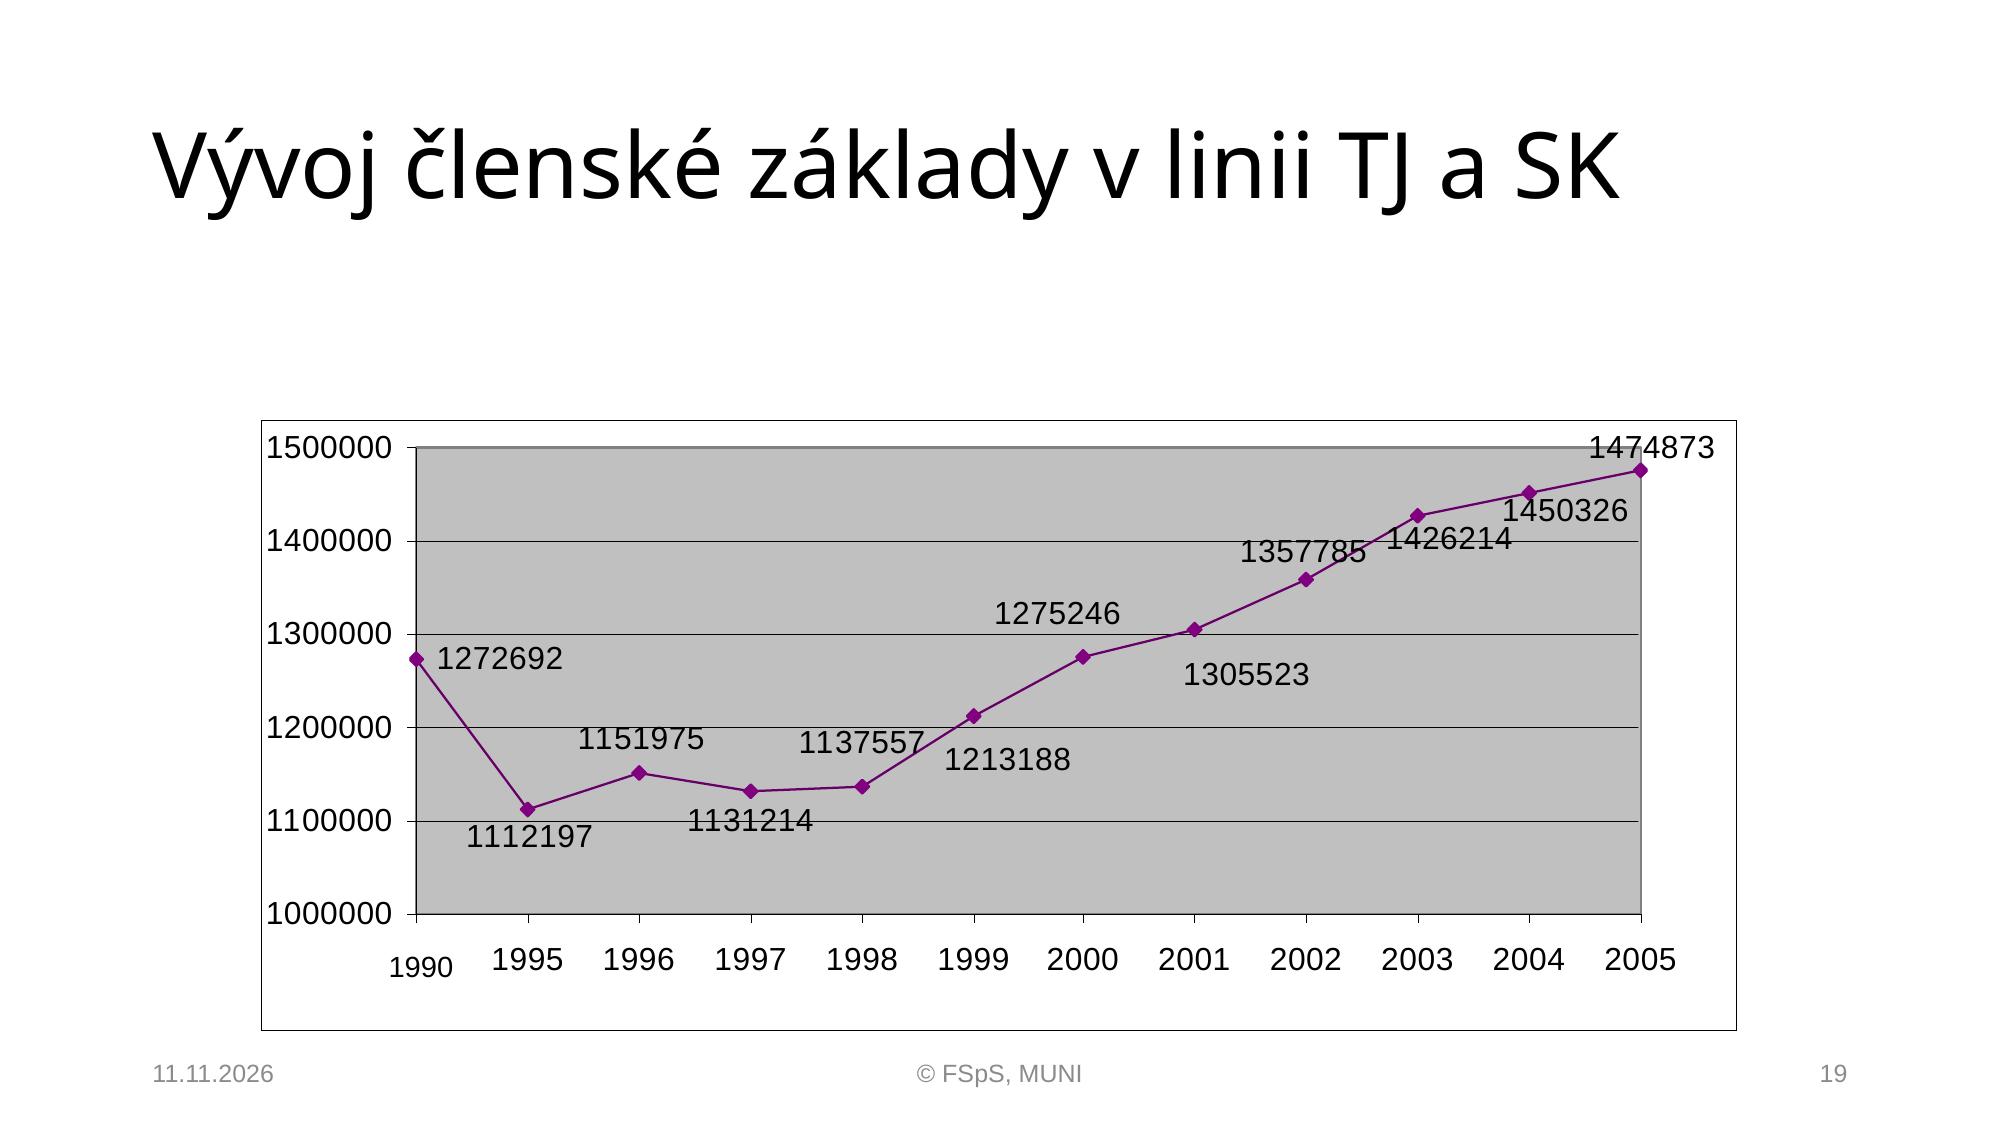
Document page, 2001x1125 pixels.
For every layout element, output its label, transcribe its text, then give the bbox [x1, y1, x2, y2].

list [249, 408, 1750, 1042]
title Vývoj členské základy v linii TJ a SK [137, 59, 1863, 278]
slide_number 19 [1412, 1042, 1863, 1103]
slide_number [137, 1042, 588, 1103]
footer © FSpS, MUNI [662, 1042, 1338, 1103]
